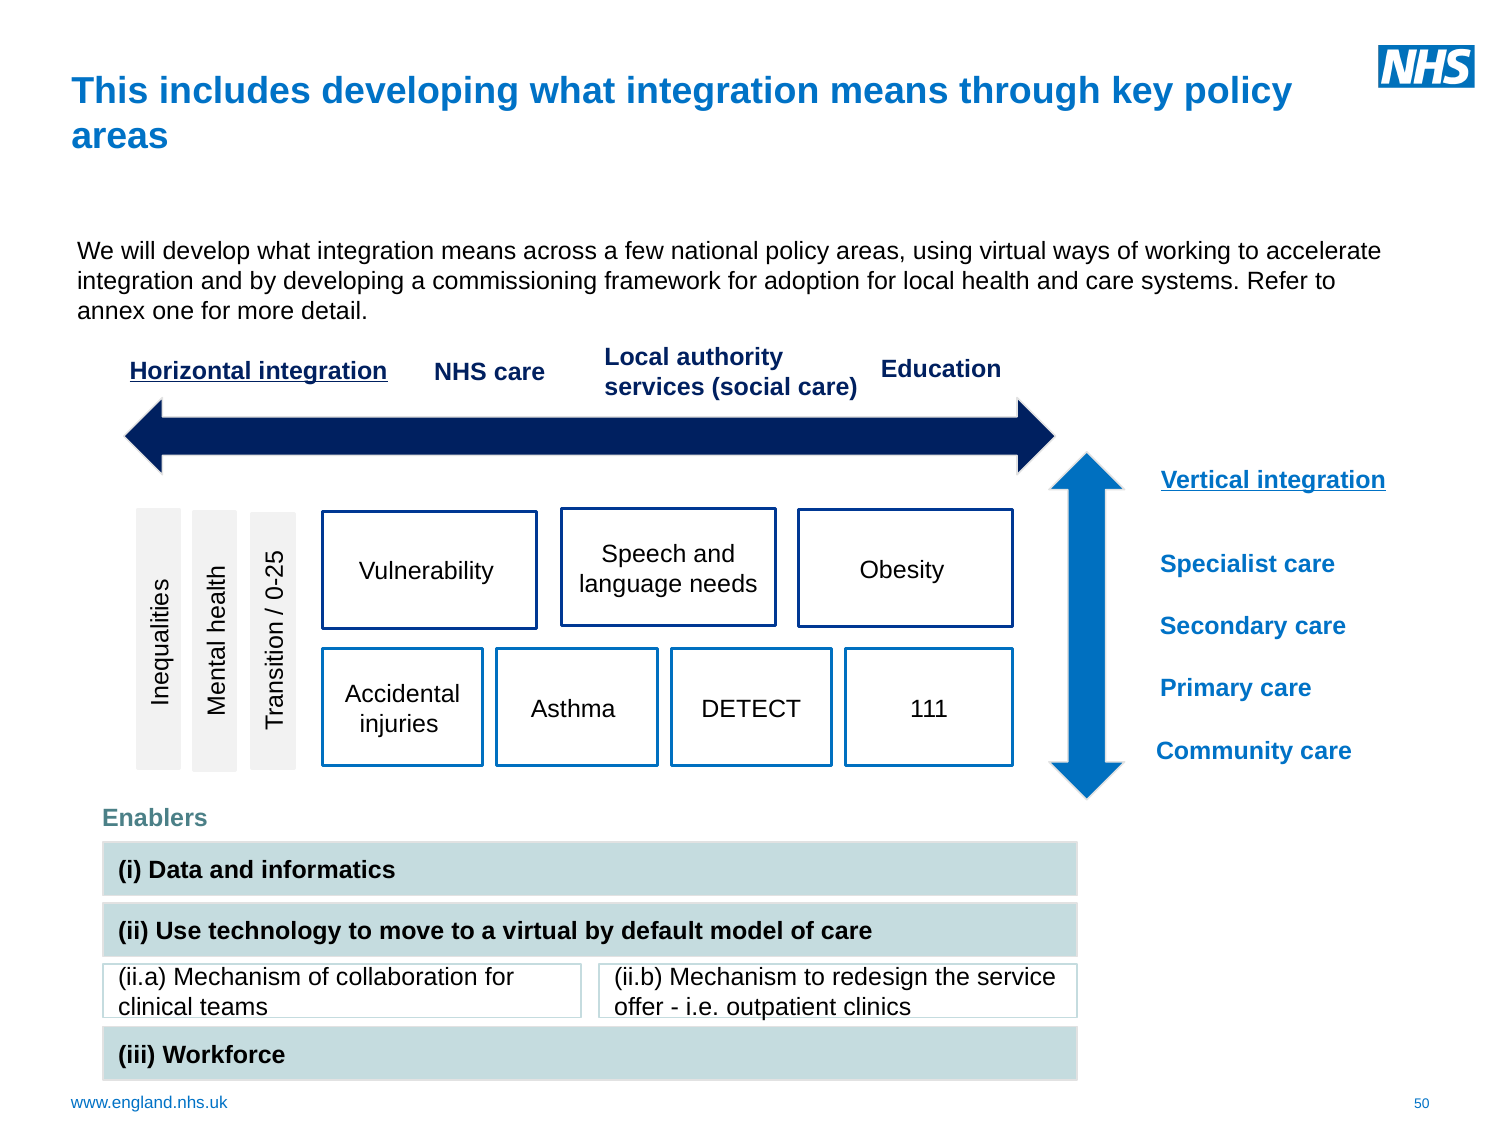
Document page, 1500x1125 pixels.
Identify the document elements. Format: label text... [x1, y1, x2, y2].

text_box Horizontal integration [114, 347, 426, 407]
text_box Community care [1141, 726, 1381, 787]
title This includes developing what integration means through key policy areas [71, 26, 1339, 164]
text_box Specialist care [1145, 539, 1385, 600]
text_box NHS care [419, 348, 603, 409]
picture [1376, 45, 1476, 91]
text_box Mental health [193, 511, 236, 771]
text_box [1048, 451, 1125, 800]
text_box Obesity [798, 509, 1013, 627]
text_box (ii.a) Mechanism of collaboration for clinical teams [103, 963, 581, 1018]
text_box Vertical integration [1146, 455, 1420, 516]
text_box (iii) Workforce [103, 1026, 1078, 1081]
text_box Enablers [87, 794, 327, 854]
text_box (i) Data and informatics [103, 842, 1078, 896]
text_box Primary care [1145, 664, 1329, 725]
text_box (ii.b) Mechanism to redesign the service offer - i.e. outpatient clinics [599, 963, 1078, 1018]
text_box [123, 406, 1056, 475]
text_box DETECT [671, 648, 832, 766]
text_box (ii) Use technology to move to a virtual by default model of care [103, 903, 1078, 957]
text_box We will develop what integration means across a few national policy areas, using virtual ways of working to accelerate integration and by developing a commissioning framework for adoption for local health and care systems. Refer to annex one for more detail. [62, 227, 1423, 332]
text_box Vulnerability [322, 511, 537, 629]
text_box Local authority services (social care) [589, 333, 883, 394]
text_box Asthma [496, 648, 658, 766]
text_box Accidental injuries [322, 648, 483, 766]
text_box Transition / 0-25 [251, 513, 295, 769]
text_box 111 [845, 648, 1013, 766]
text_box Education [865, 345, 1030, 406]
text_box Secondary care [1145, 602, 1378, 662]
text_box Inequalities [137, 510, 180, 769]
text_box Speech and language needs [561, 508, 776, 626]
